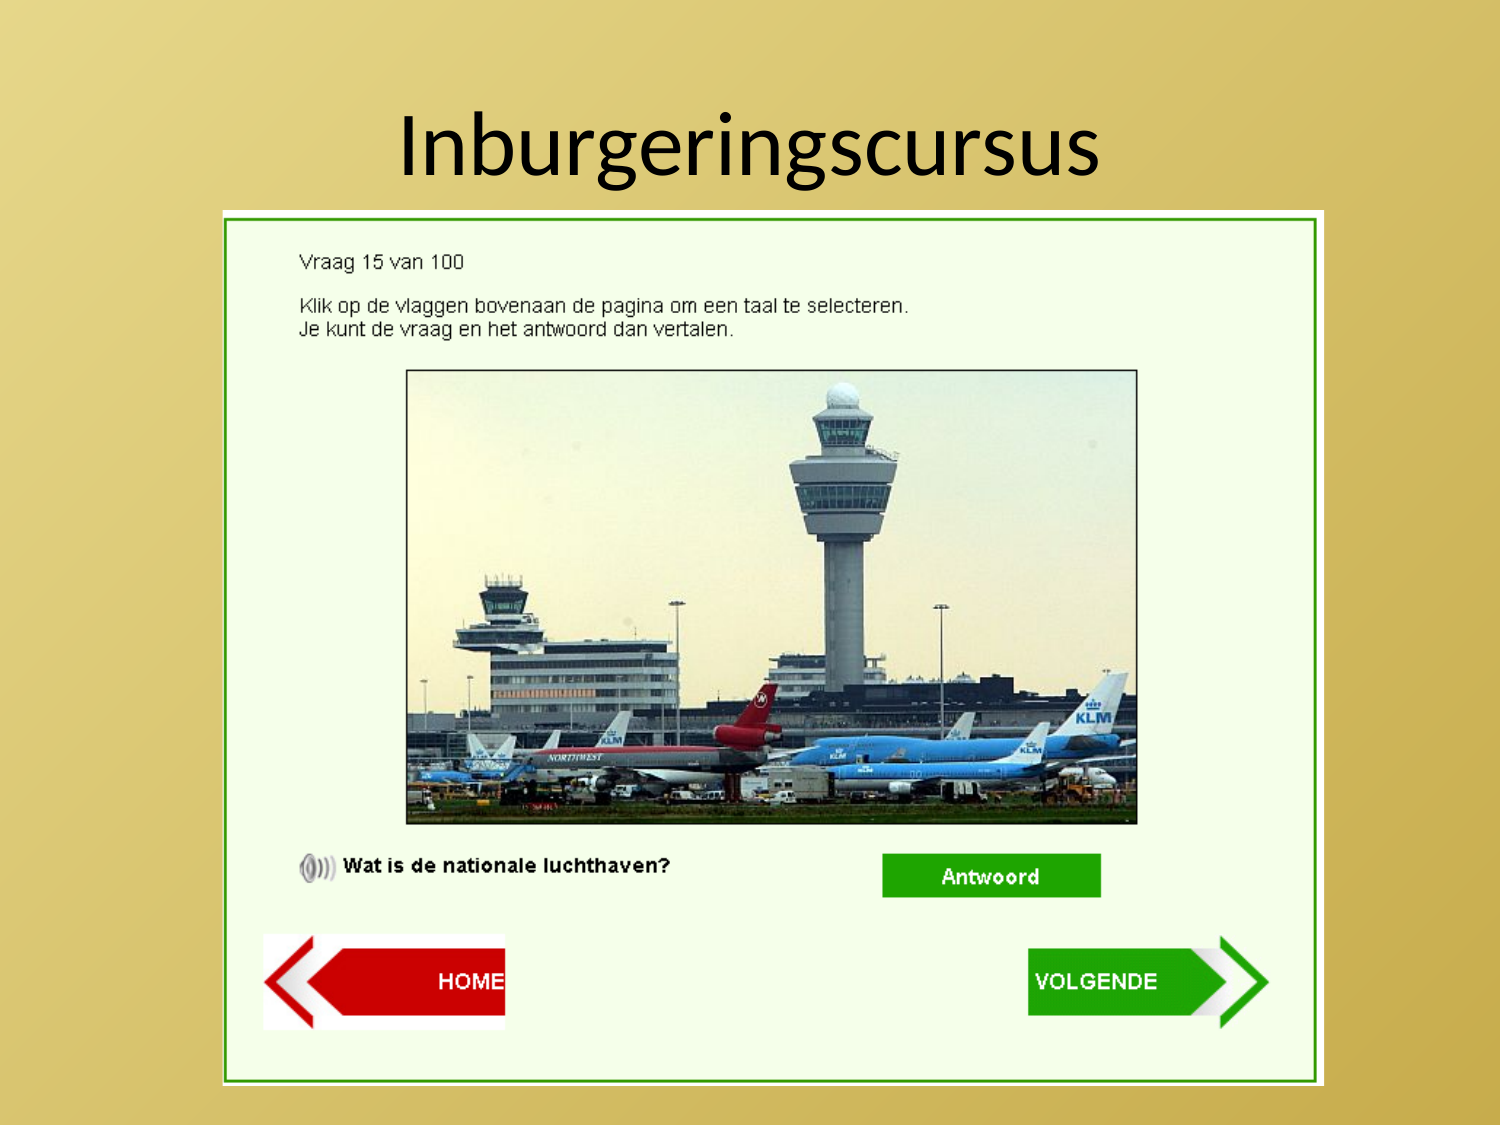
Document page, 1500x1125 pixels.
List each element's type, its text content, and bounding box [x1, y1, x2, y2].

title Inburgeringscursus [75, 45, 1425, 233]
picture [222, 210, 1325, 1086]
